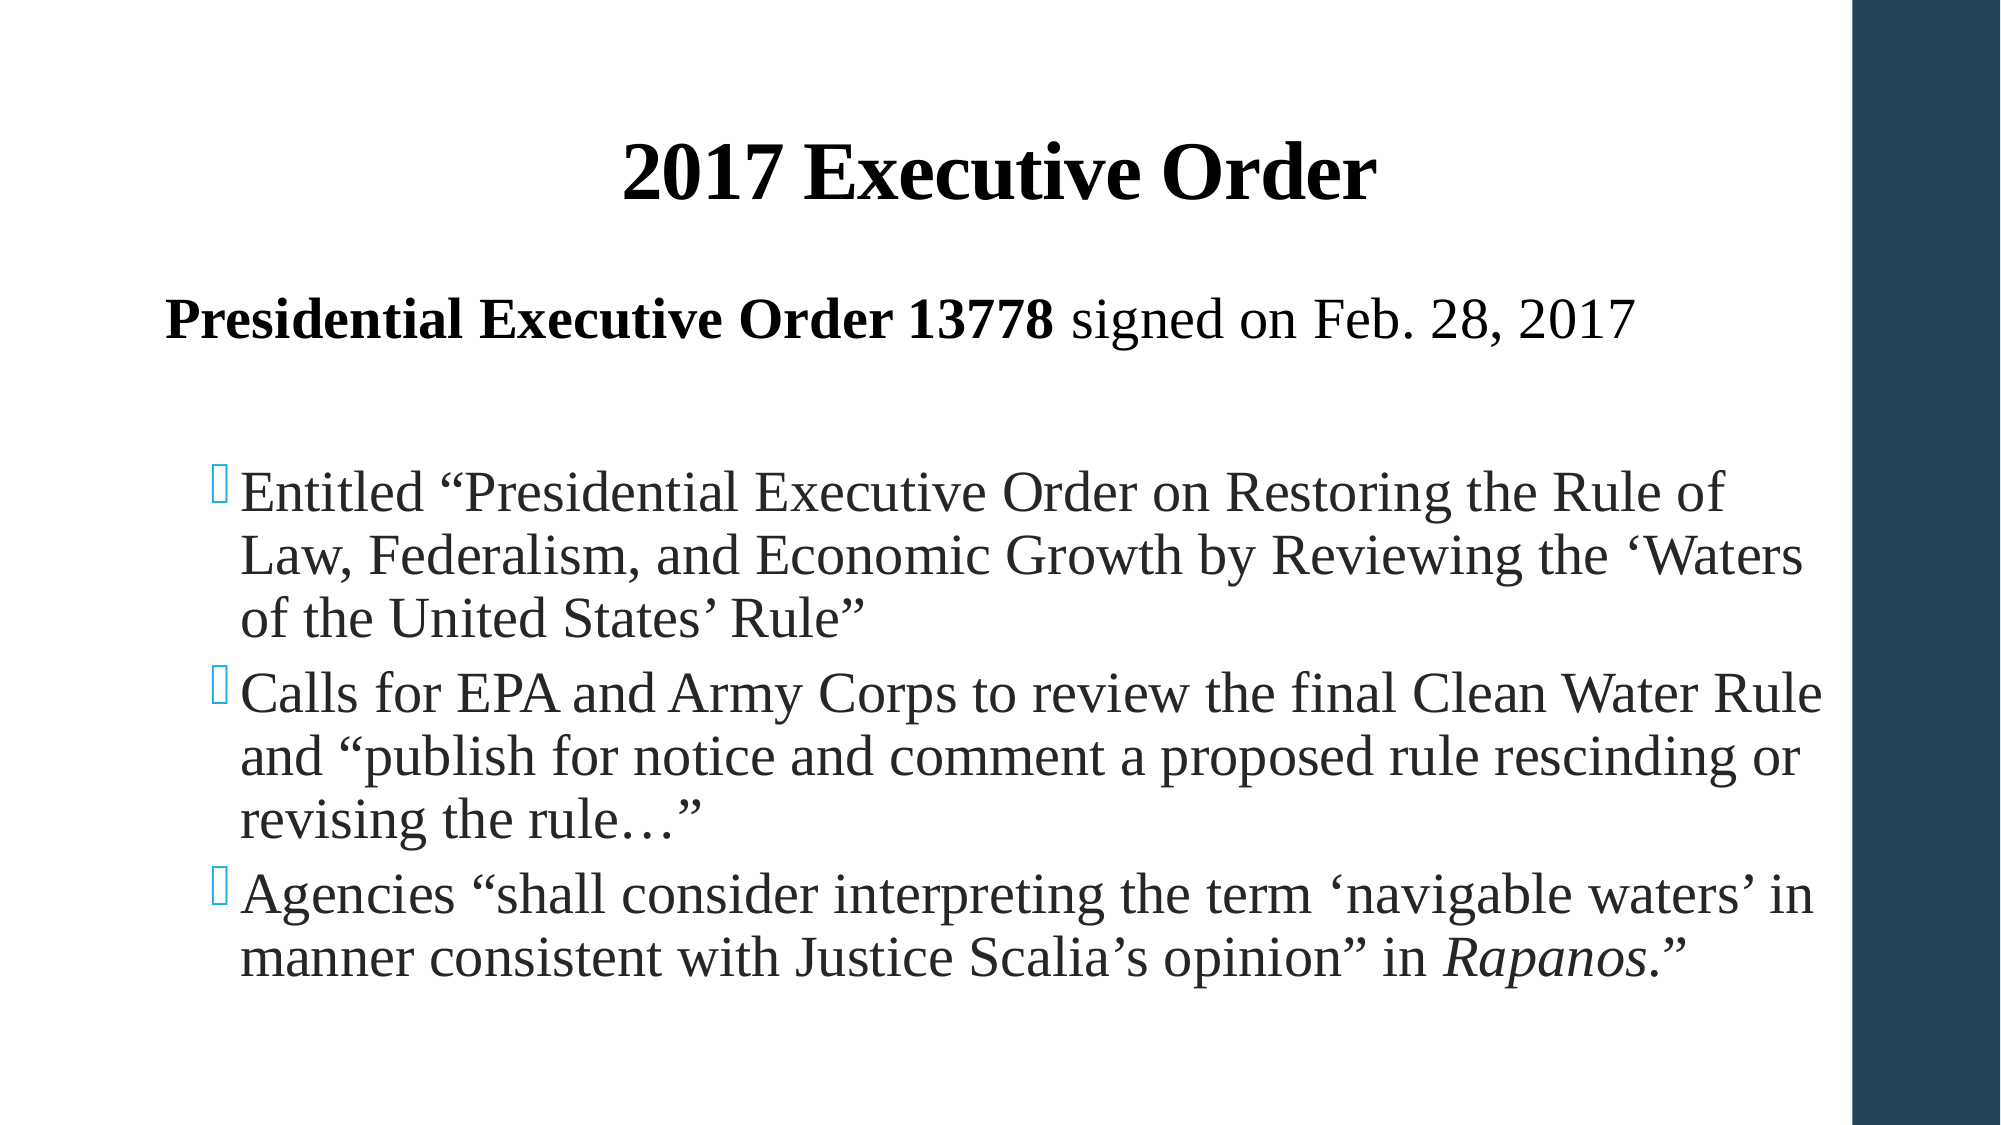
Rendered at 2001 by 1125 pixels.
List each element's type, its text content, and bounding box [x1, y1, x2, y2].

list Presidential Executive Order 13778 signed on Feb. 28, 2017 Entitled “Presidential Executive Order on Restoring the Rule of Law, Federalism, and Economic Growth by Reviewing the ‘Waters of the United States’ Rule” Calls for EPA and Army Corps to review the final Clean Water Rule and “publish for notice and comment a proposed rule rescinding or revising the rule…” Agencies “shall consider interpreting the term ‘navigable waters’ in manner consistent with Justice Scalia’s opinion” in Rapanos.” [150, 277, 1850, 1125]
title 2017 Executive Order [281, 75, 1719, 225]
